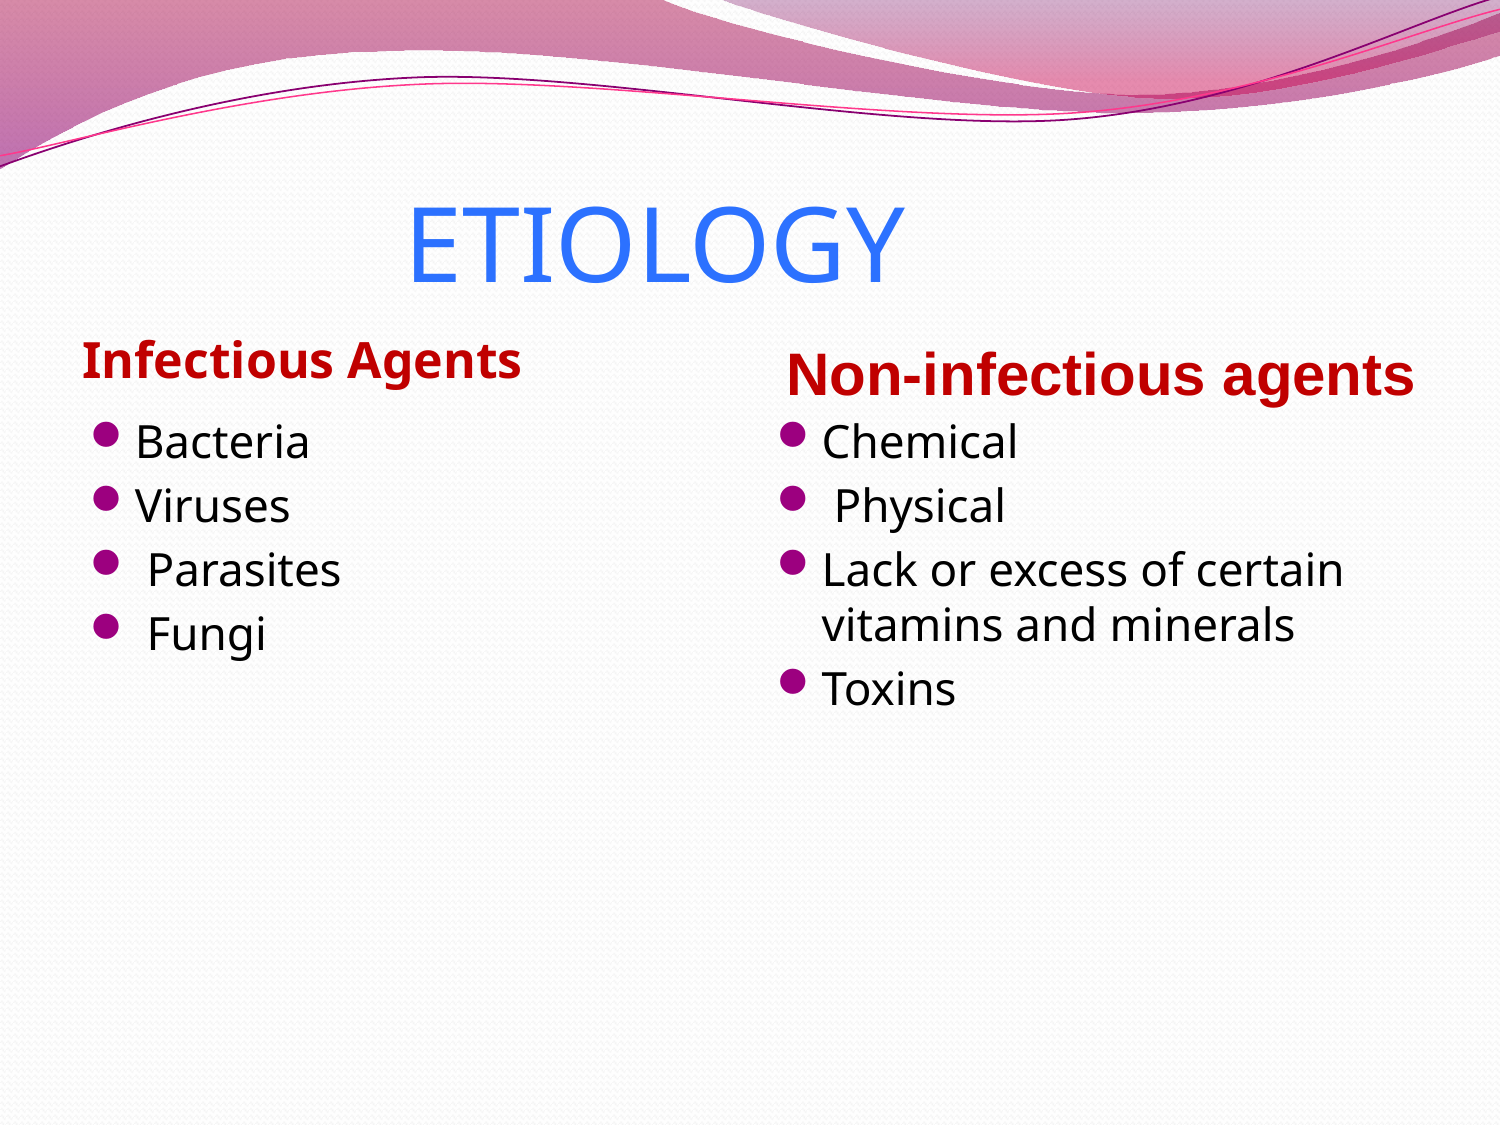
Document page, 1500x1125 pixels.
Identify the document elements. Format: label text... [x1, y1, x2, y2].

list Chemical Physical Lack or excess of certain vitamins and minerals Toxins [761, 412, 1425, 1044]
title ETIOLOGY [75, 115, 1425, 303]
list Bacteria Viruses Parasites Fungi [75, 412, 738, 1044]
list Non-infectious agents [761, 305, 1425, 412]
list Infectious Agents [75, 304, 738, 412]
